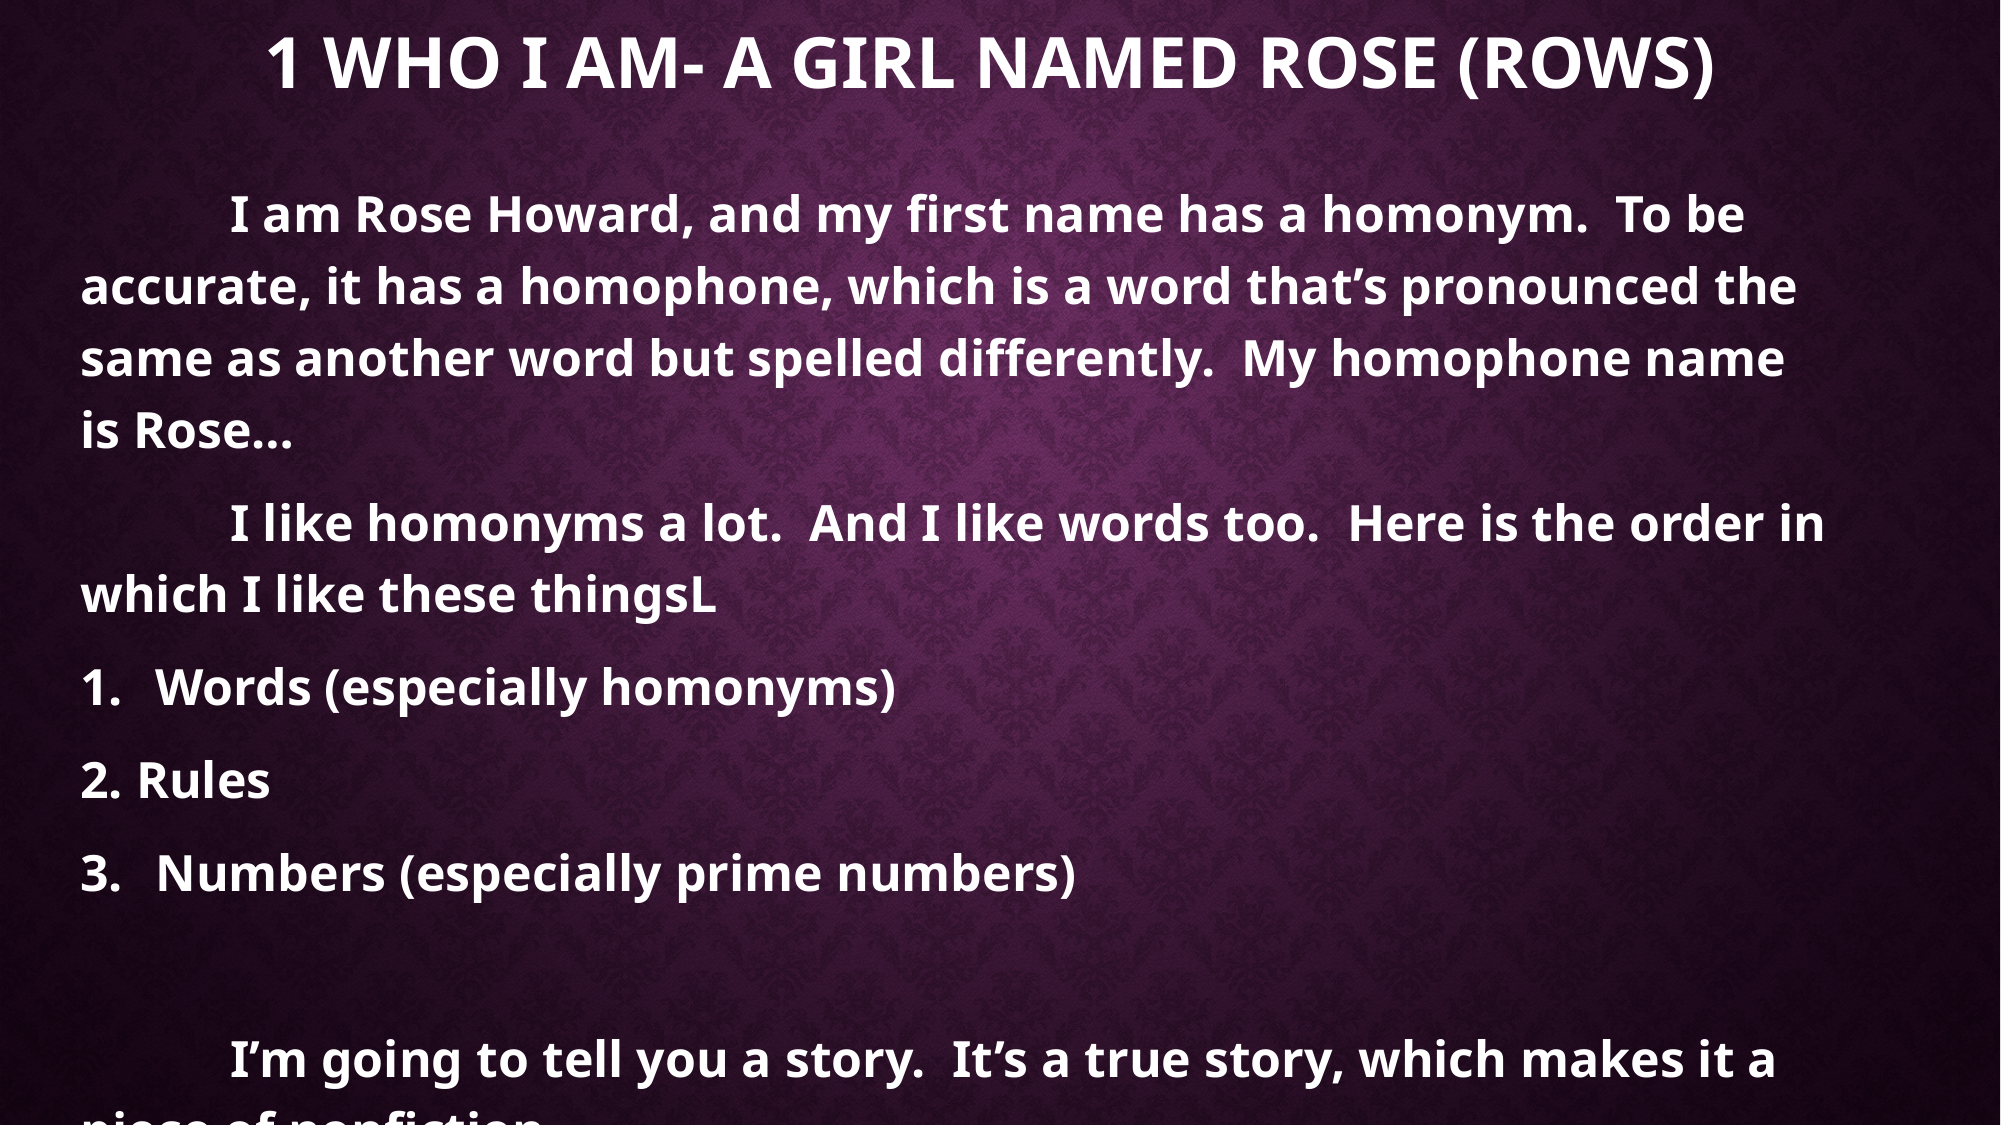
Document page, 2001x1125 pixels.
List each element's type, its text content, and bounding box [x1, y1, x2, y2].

list I am Rose Howard, and my first name has a homonym. To be accurate, it has a homophone, which is a word that’s pronounced the same as another word but spelled differently. My homophone name is Rose… I like homonyms a lot. And I like words too. Here is the order in which I like these thingsL Words (especially homonyms) 2. Rules Numbers (especially prime numbers) I’m going to tell you a story. It’s a true story, which makes it a piece of nonfiction. [65, 162, 1849, 950]
title 1 who I am- a girl named rose (rows) [133, 0, 1849, 162]
